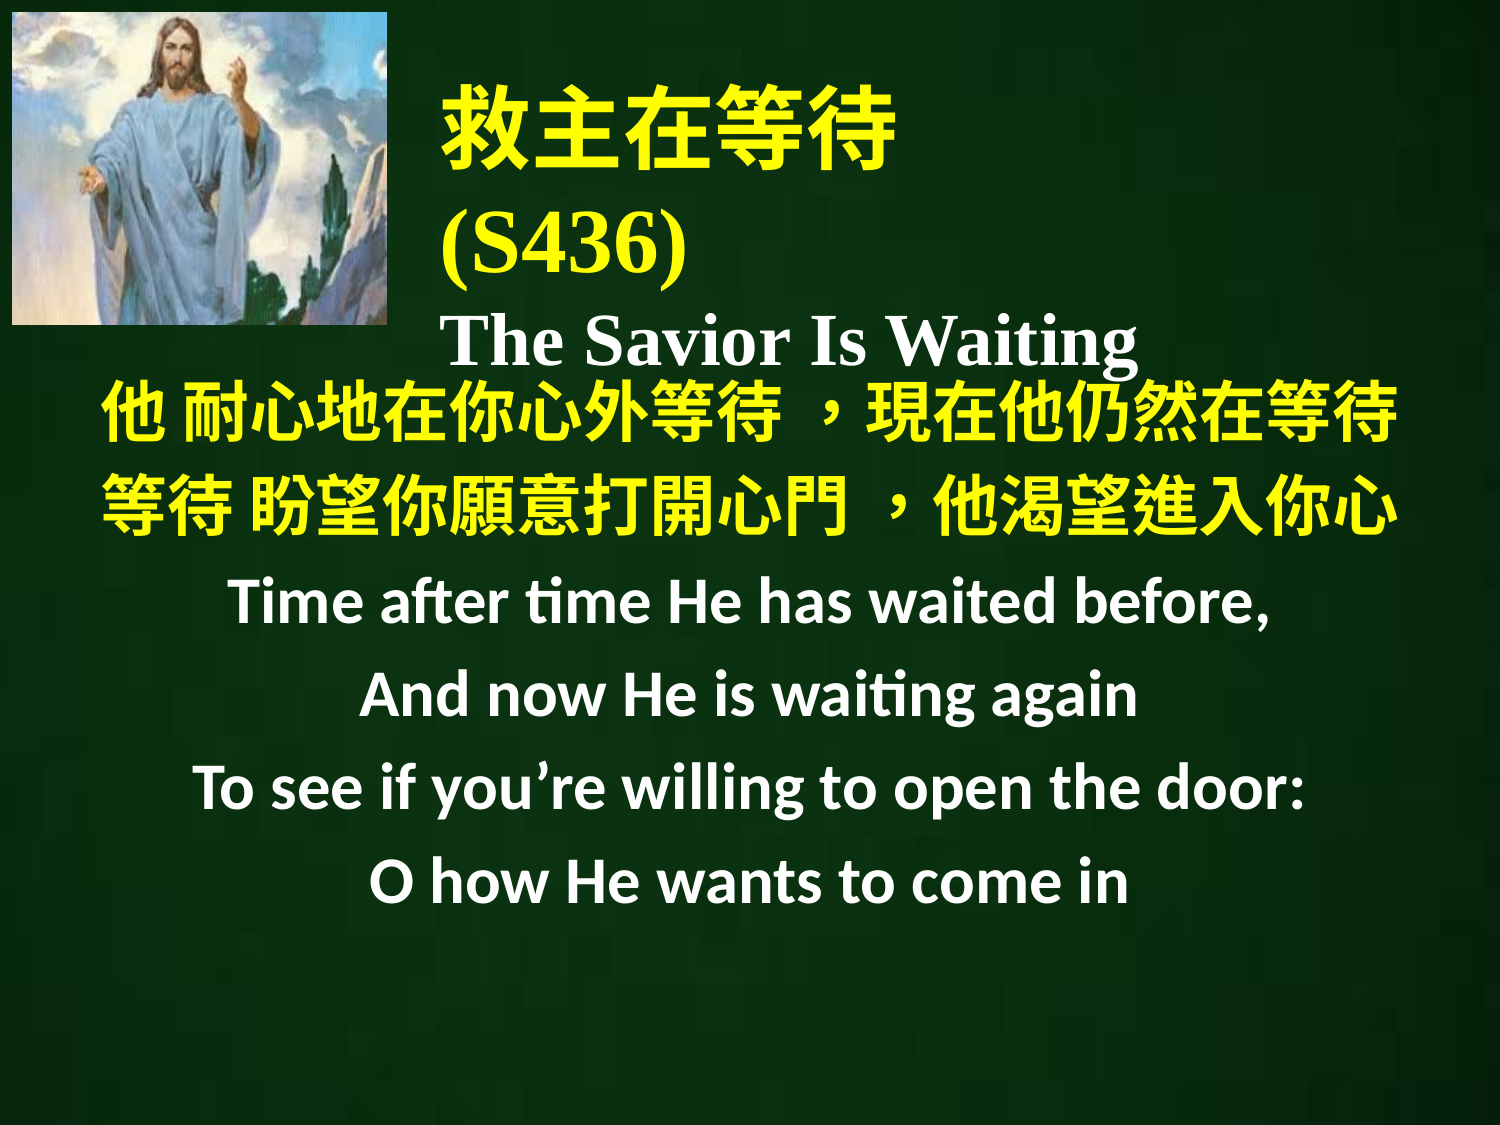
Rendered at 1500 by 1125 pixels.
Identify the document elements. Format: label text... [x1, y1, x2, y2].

text_box 救主在等待(S436) The Savior Is Waiting [424, 63, 1175, 388]
picture [0, 0, 1500, 1125]
list 他 耐心地在你心外等待 ，現在他仍然在等待 等待 盼望你願意打開心門 ，他渴望進入你心 Time after time He has waited before, And now He is waiting again To see if you’re willing to open the door: O how He wants to come in [24, 362, 1475, 1105]
